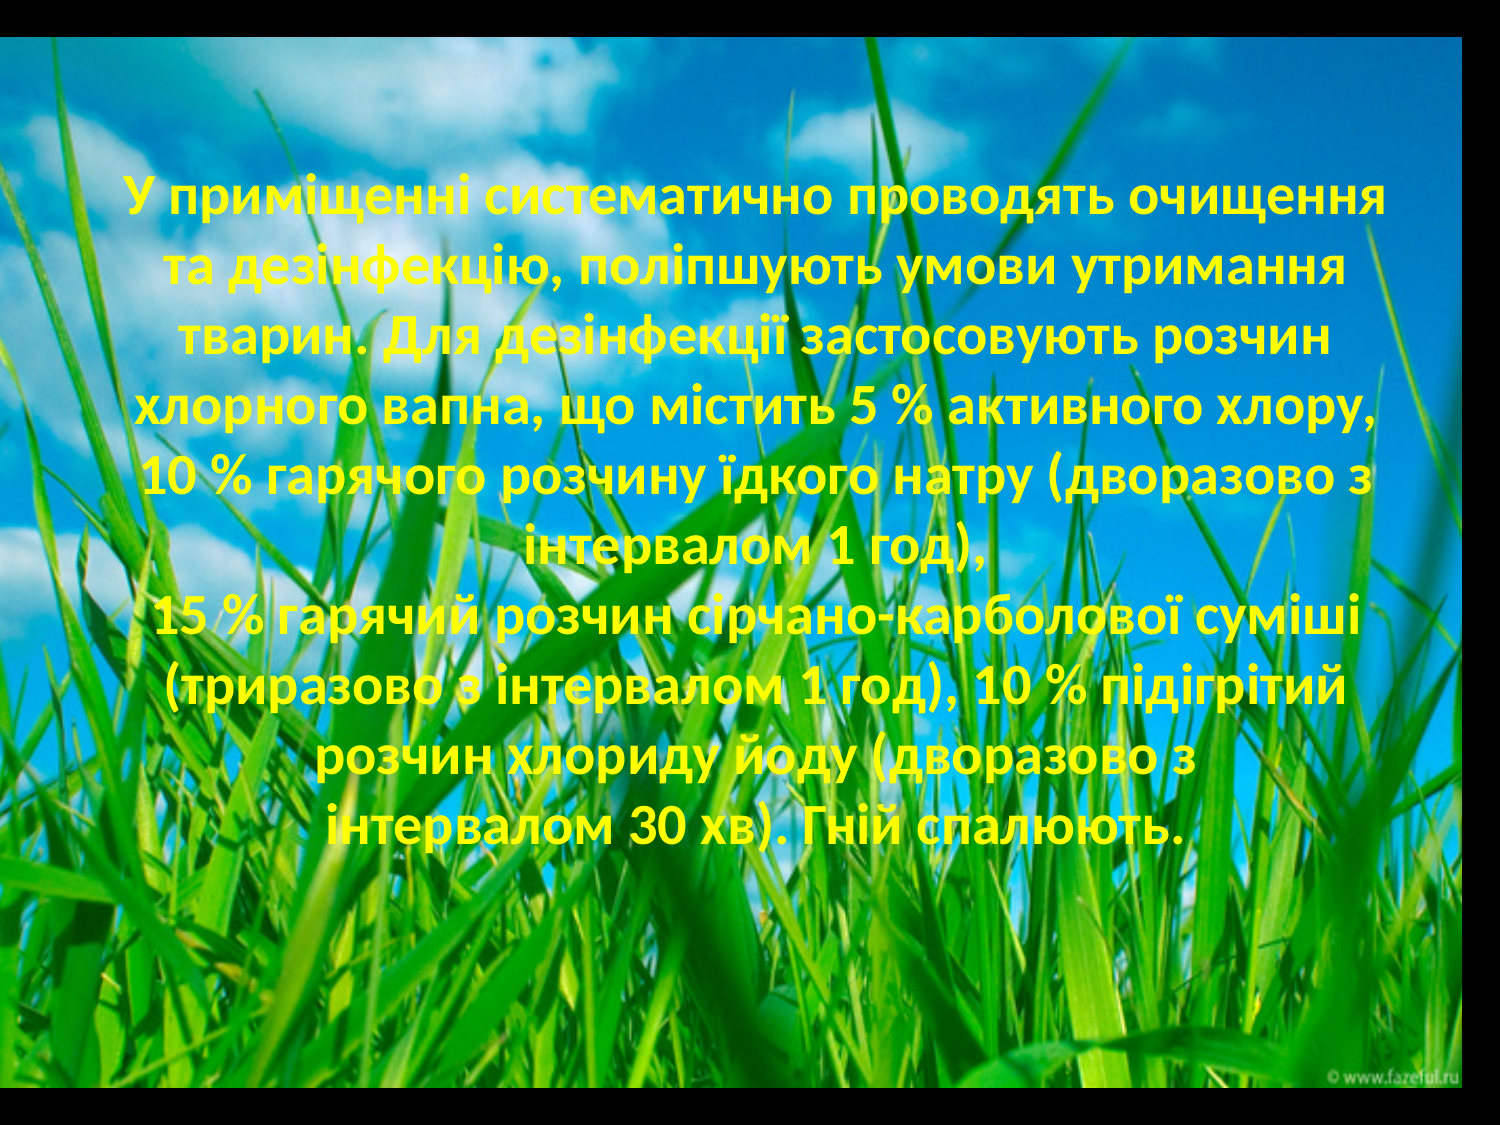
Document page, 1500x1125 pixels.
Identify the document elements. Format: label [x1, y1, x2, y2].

list [0, 36, 1463, 1089]
